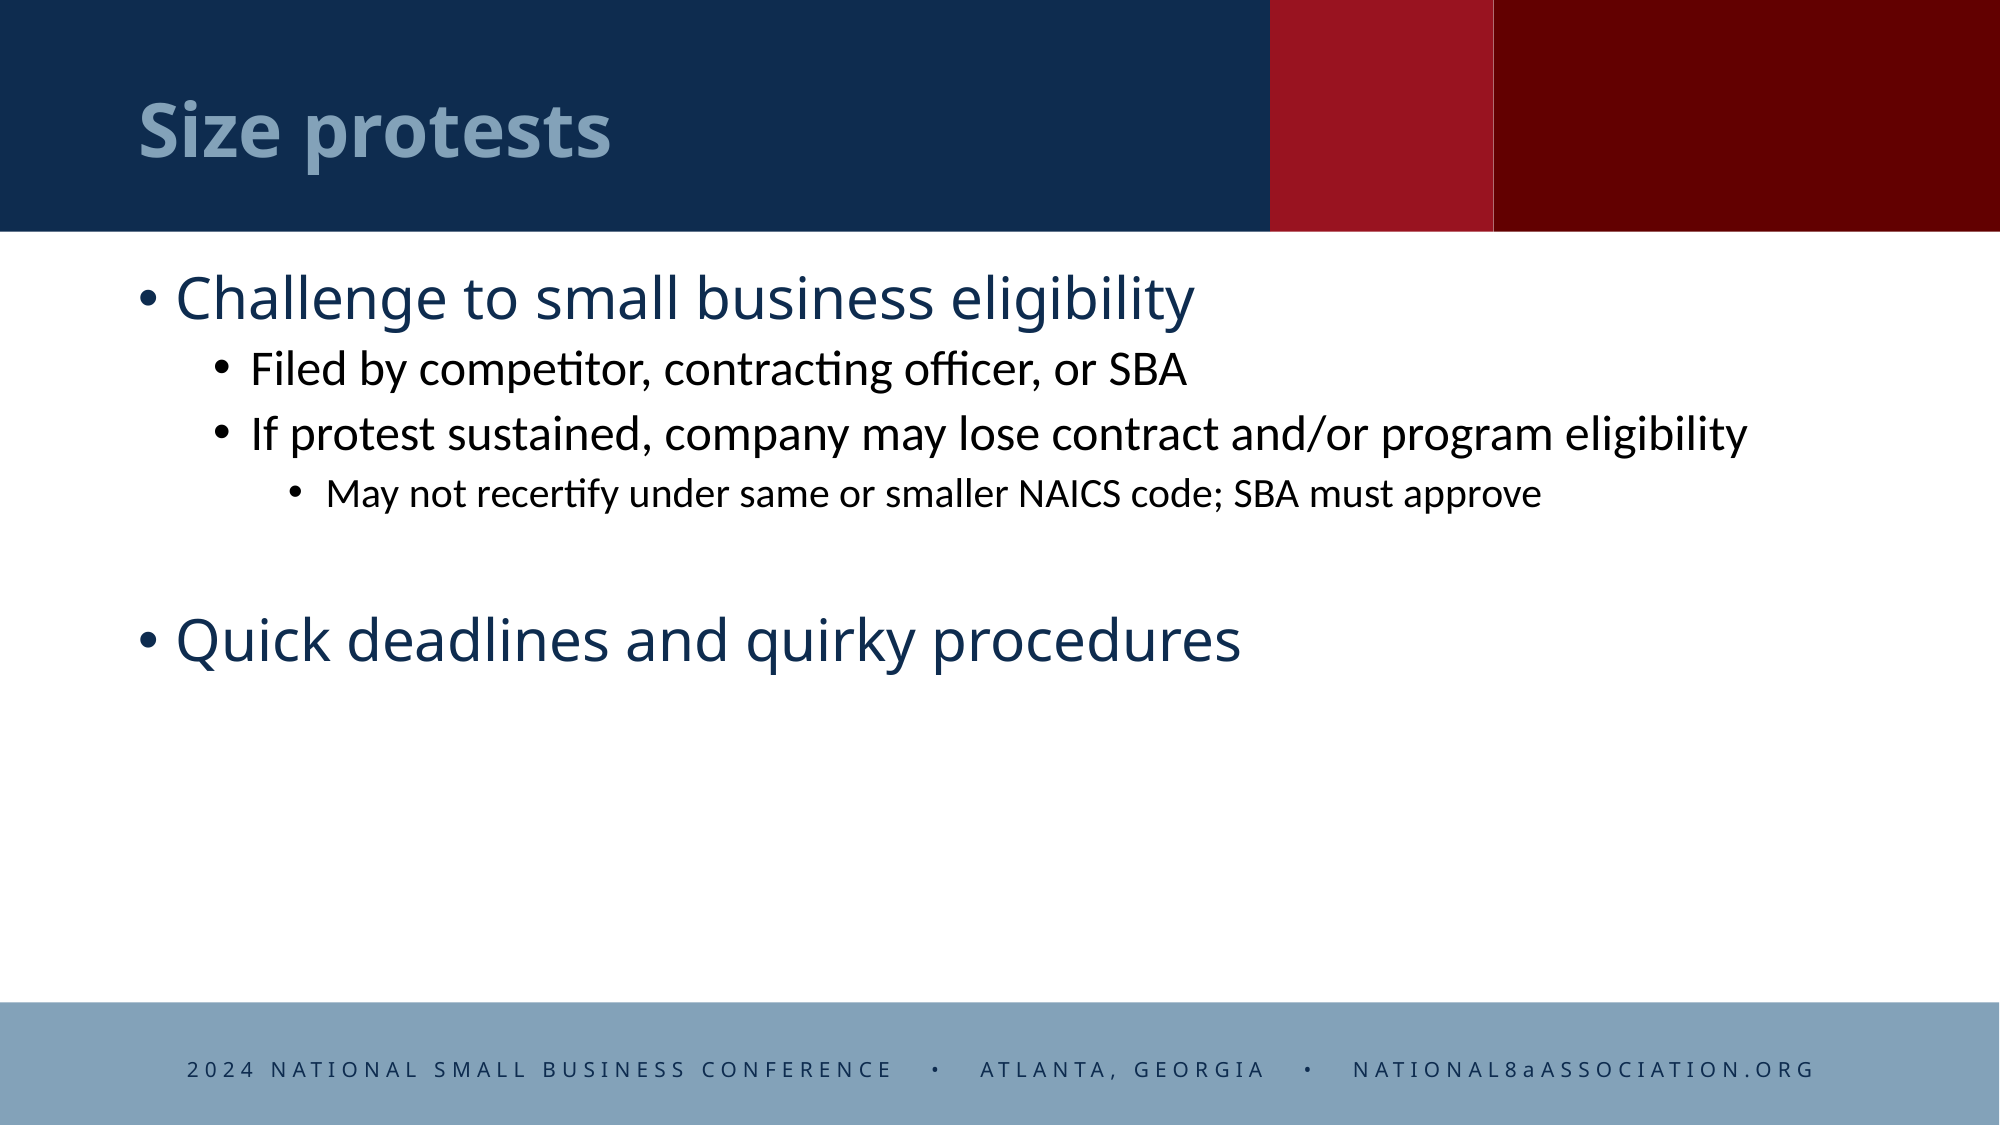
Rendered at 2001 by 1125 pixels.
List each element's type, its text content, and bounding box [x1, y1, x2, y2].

title Size protests [123, 85, 1163, 181]
list Challenge to small business eligibility Filed by competitor, contracting officer, or SBA If protest sustained, company may lose contract and/or program eligibility May not recertify under same or smaller NAICS code; SBA must approve Quick deadlines and quirky procedures [123, 261, 1886, 959]
